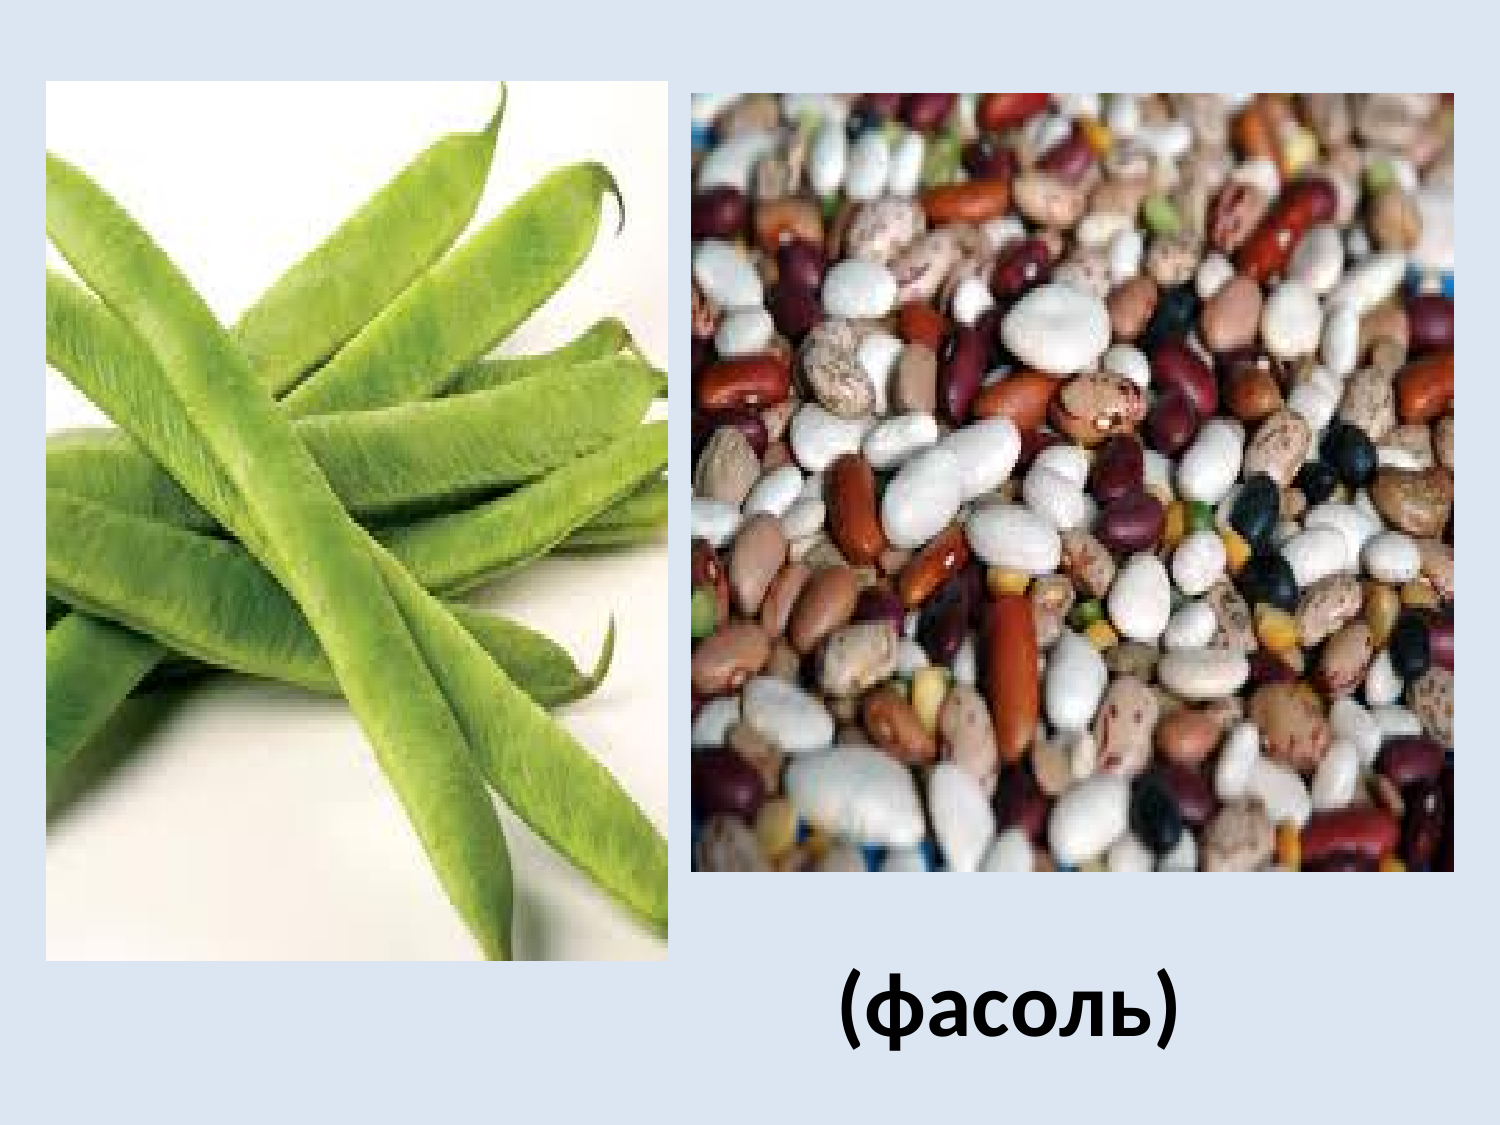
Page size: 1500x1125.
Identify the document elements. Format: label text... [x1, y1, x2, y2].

picture [691, 93, 1454, 872]
picture [46, 81, 669, 962]
text_box (фасоль) [821, 937, 1197, 1063]
